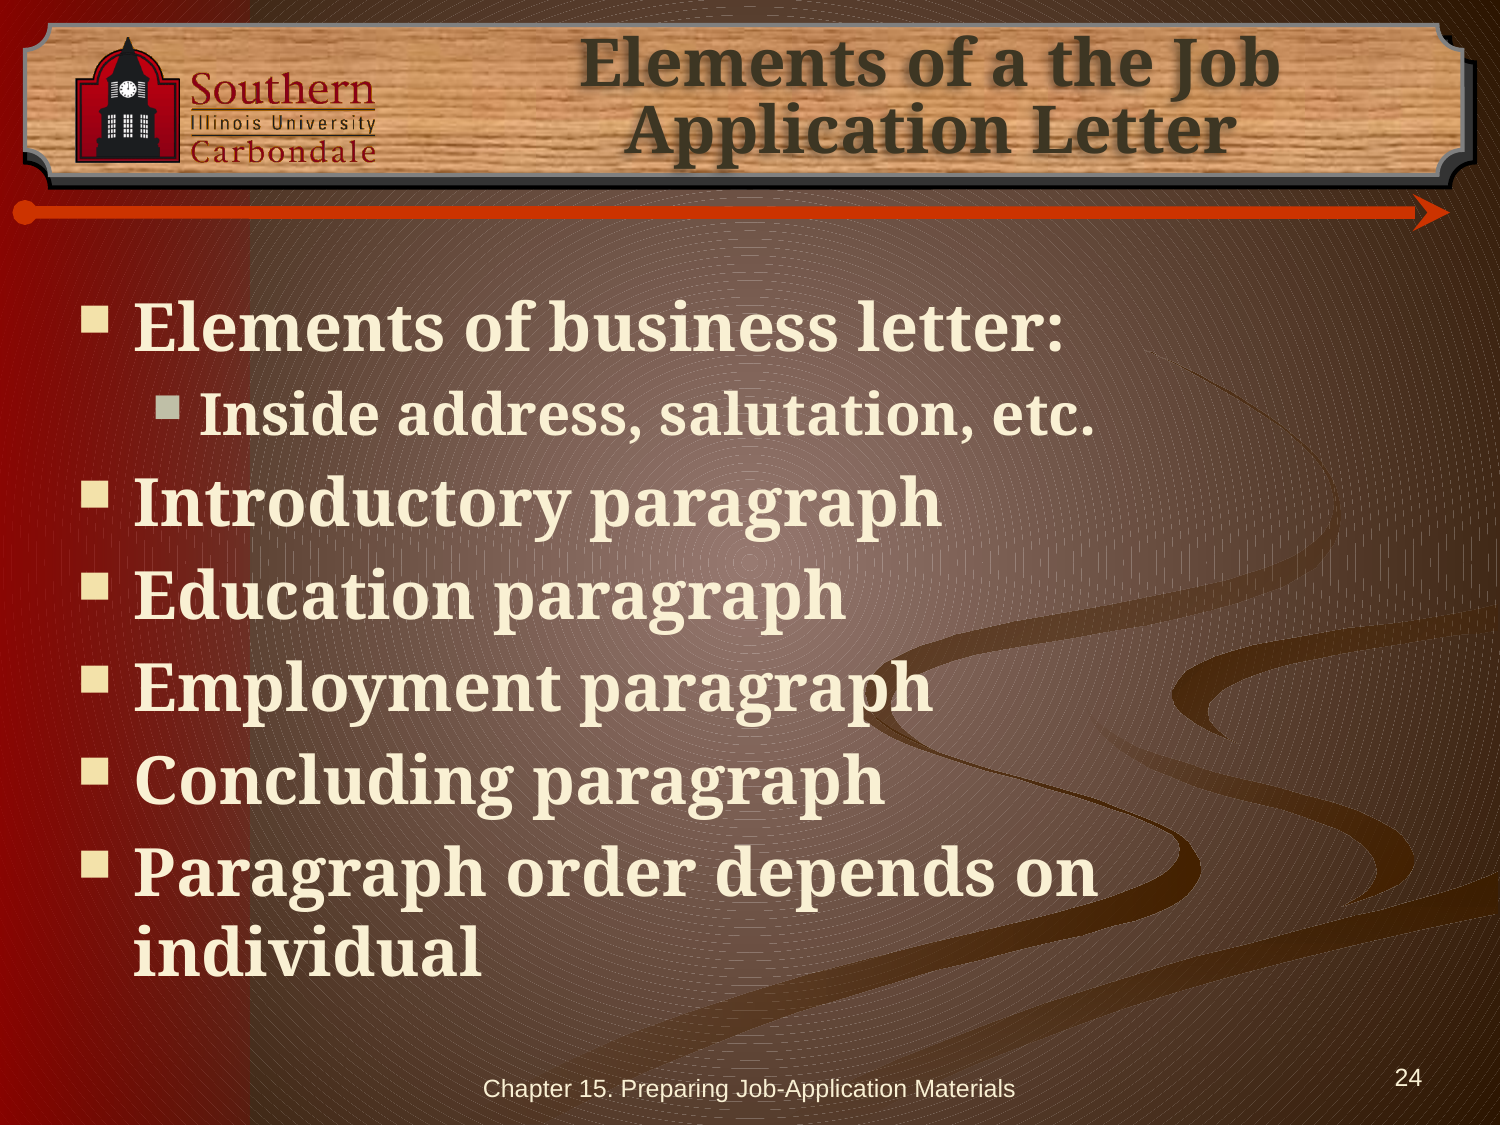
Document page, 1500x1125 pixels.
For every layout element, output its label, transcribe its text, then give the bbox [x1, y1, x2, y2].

footer Chapter 15. Preparing Job-Application Materials [299, 1049, 1201, 1125]
title Elements of a the Job Application Letter [399, 24, 1463, 176]
slide_number 24 [1274, 1049, 1438, 1104]
list Elements of business letter: Inside address, salutation, etc. Introductory paragraph Education paragraph Employment paragraph Concluding paragraph Paragraph order depends on individual [62, 224, 1438, 1051]
picture [28, 28, 399, 172]
